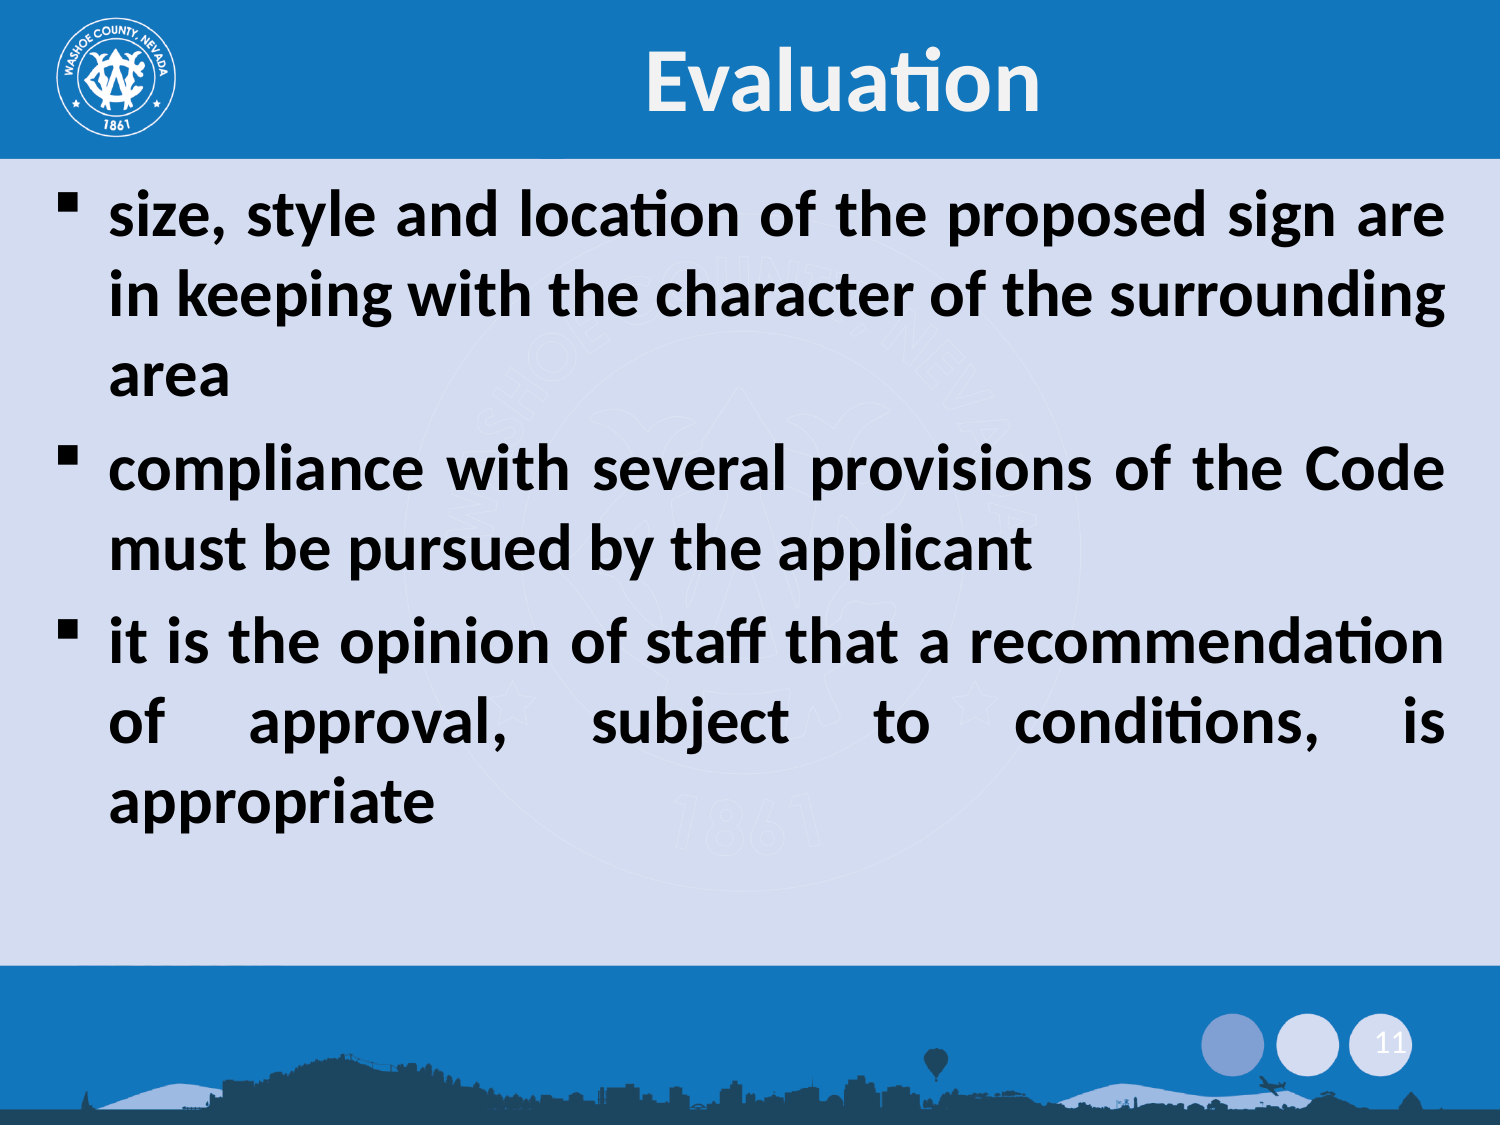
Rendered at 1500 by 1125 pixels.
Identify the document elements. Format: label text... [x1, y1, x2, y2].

title Evaluation [200, 12, 1488, 143]
list size, style and location of the proposed sign are in keeping with the character of the surrounding area compliance with several provisions of the Code must be pursued by the applicant it is the opinion of staff that a recommendation of approval, subject to conditions, is appropriate [37, 162, 1463, 963]
picture [0, 0, 1500, 1125]
